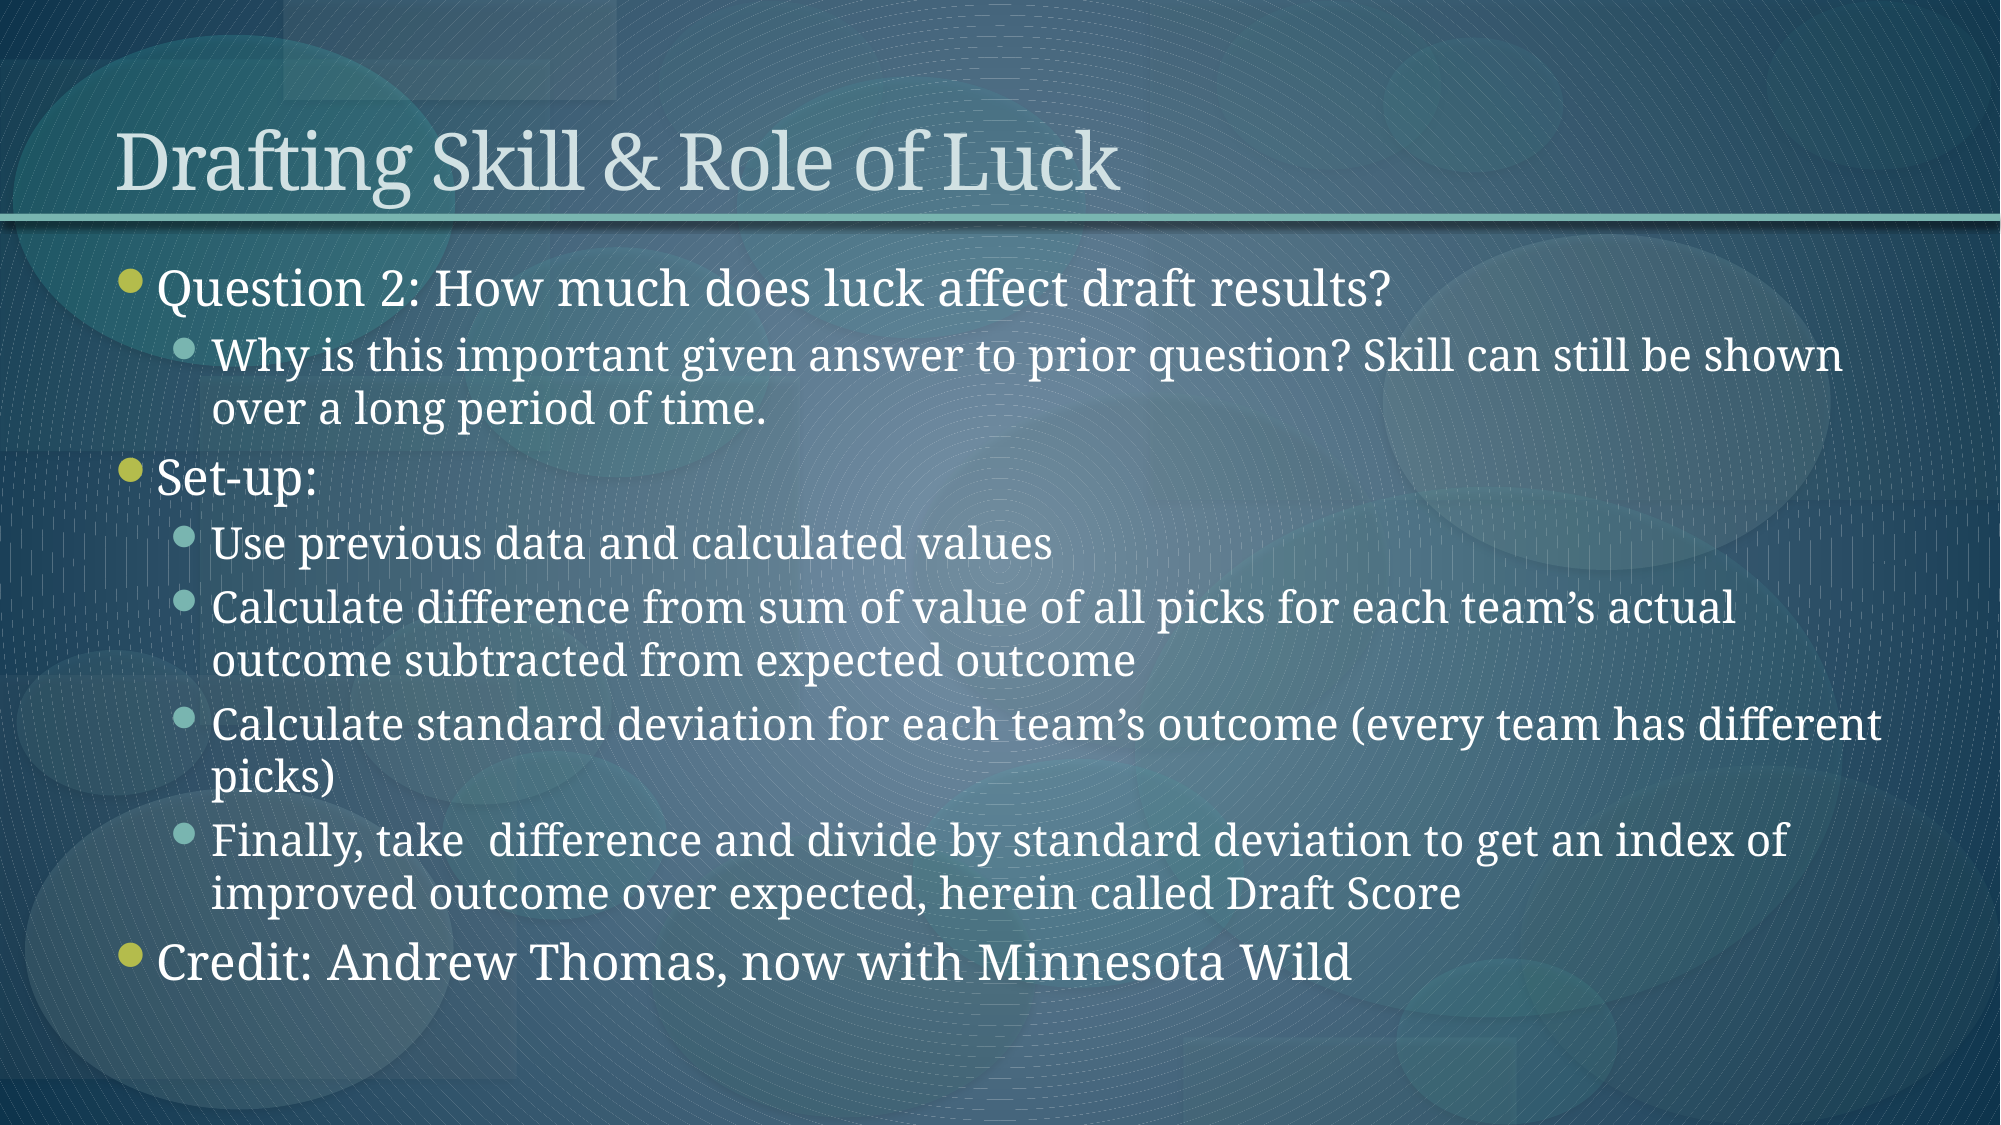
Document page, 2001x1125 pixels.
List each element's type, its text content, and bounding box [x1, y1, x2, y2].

title Drafting Skill & Role of Luck [99, 26, 1900, 214]
list Question 2: How much does luck affect draft results? Why is this important given answer to prior question? Skill can still be shown over a long period of time. Set-up: Use previous data and calculated values Calculate difference from sum of value of all picks for each team’s actual outcome subtracted from expected outcome Calculate standard deviation for each team’s outcome (every team has different picks) Finally, take difference and divide by standard deviation to get an index of improved outcome over expected, herein called Draft Score Credit: Andrew Thomas, now with Minnesota Wild [99, 249, 1900, 1000]
